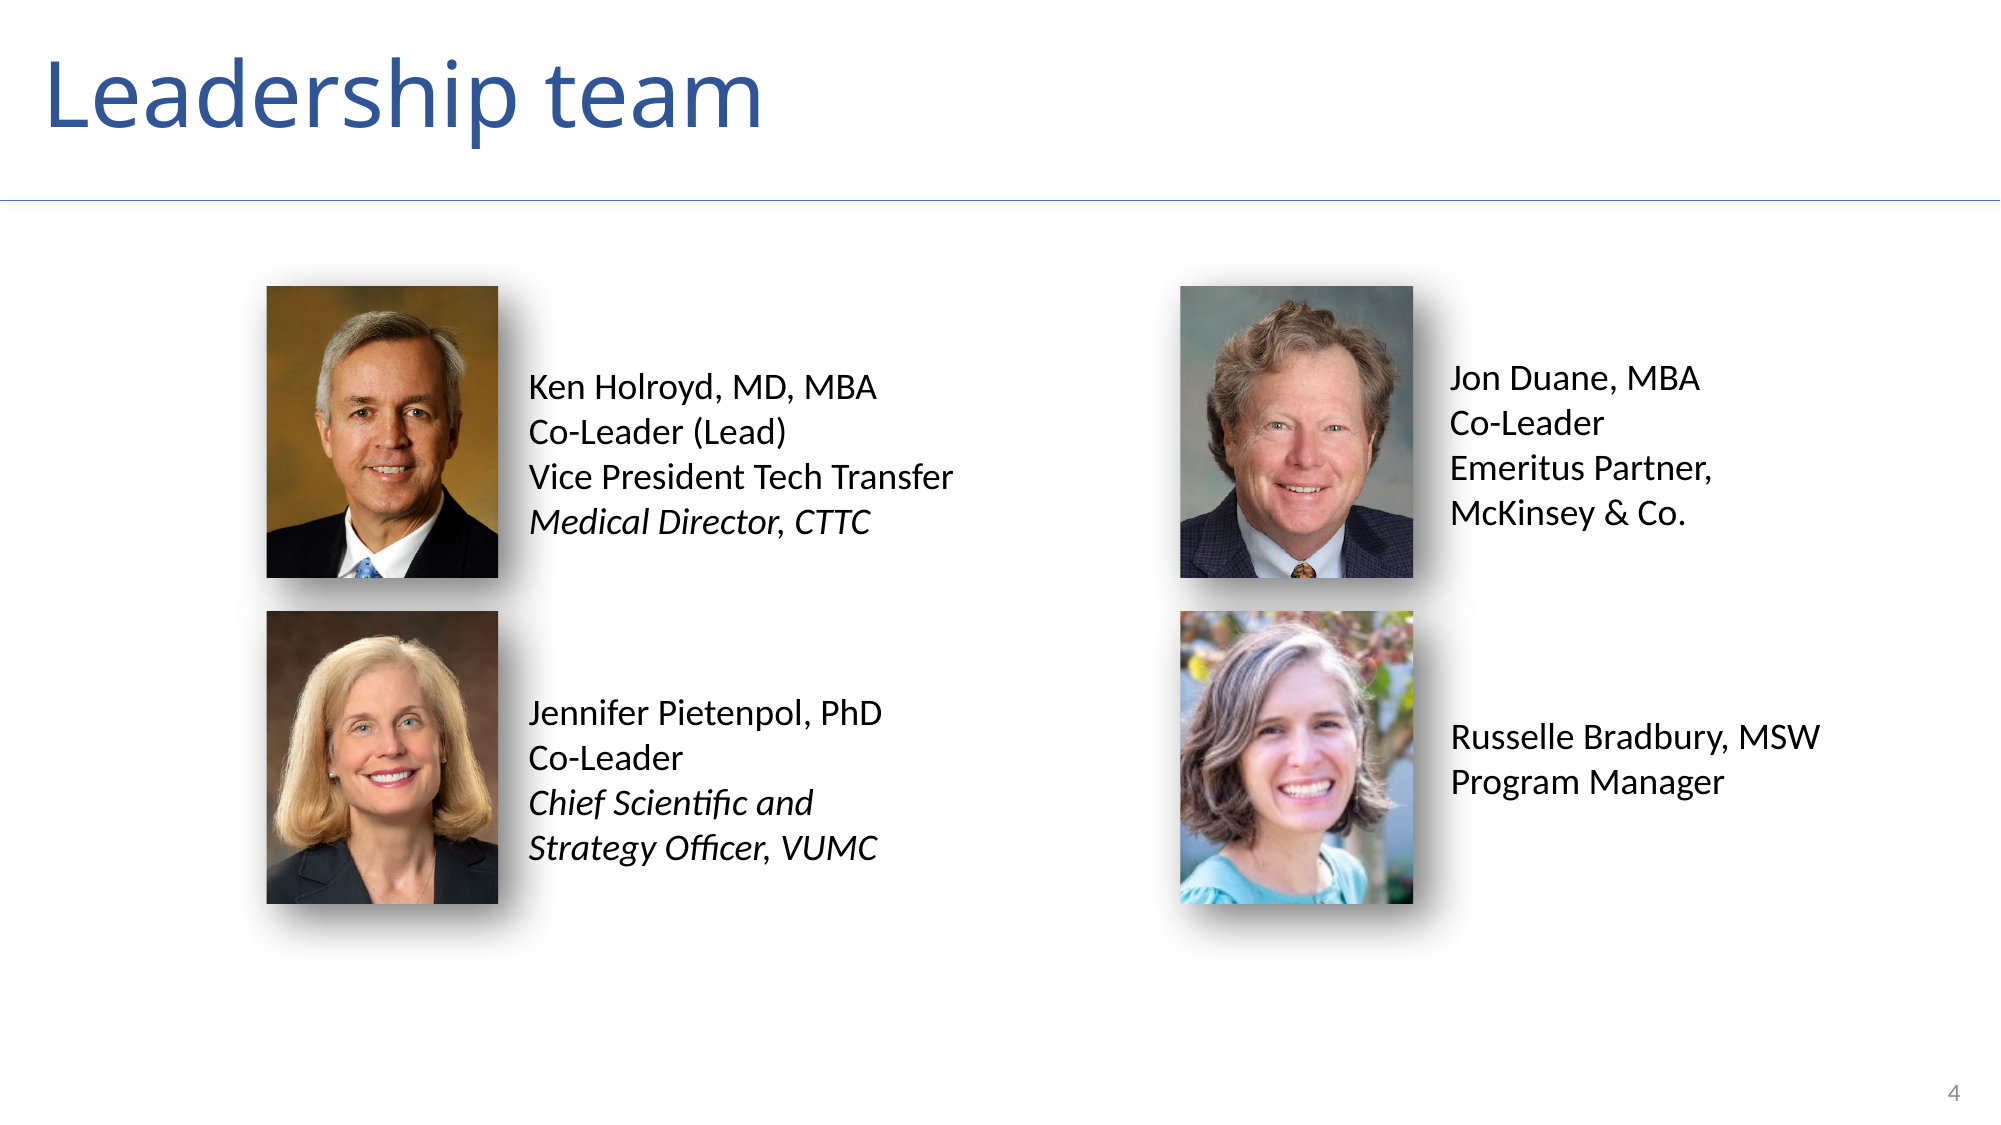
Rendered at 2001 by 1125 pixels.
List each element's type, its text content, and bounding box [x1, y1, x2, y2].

picture [266, 611, 499, 904]
text_box Jennifer Pietenpol, PhD Co-Leader Chief Scientific and Strategy Officer, VUMC [513, 680, 929, 876]
picture [266, 286, 499, 578]
picture [1180, 285, 1414, 578]
text_box Russelle Bradbury, MSW Program Manager [1436, 704, 1894, 810]
text_box Ken Holroyd, MD, MBA Co-Leader (Lead) Vice President Tech Transfer Medical Director, CTTC [513, 354, 1077, 550]
slide_number 4 [1863, 1061, 1976, 1121]
picture [1180, 611, 1414, 904]
text_box Jon Duane, MBA Co-Leader Emeritus Partner, McKinsey & Co. [1435, 345, 1814, 541]
text_box Leadership team [28, 28, 1362, 154]
